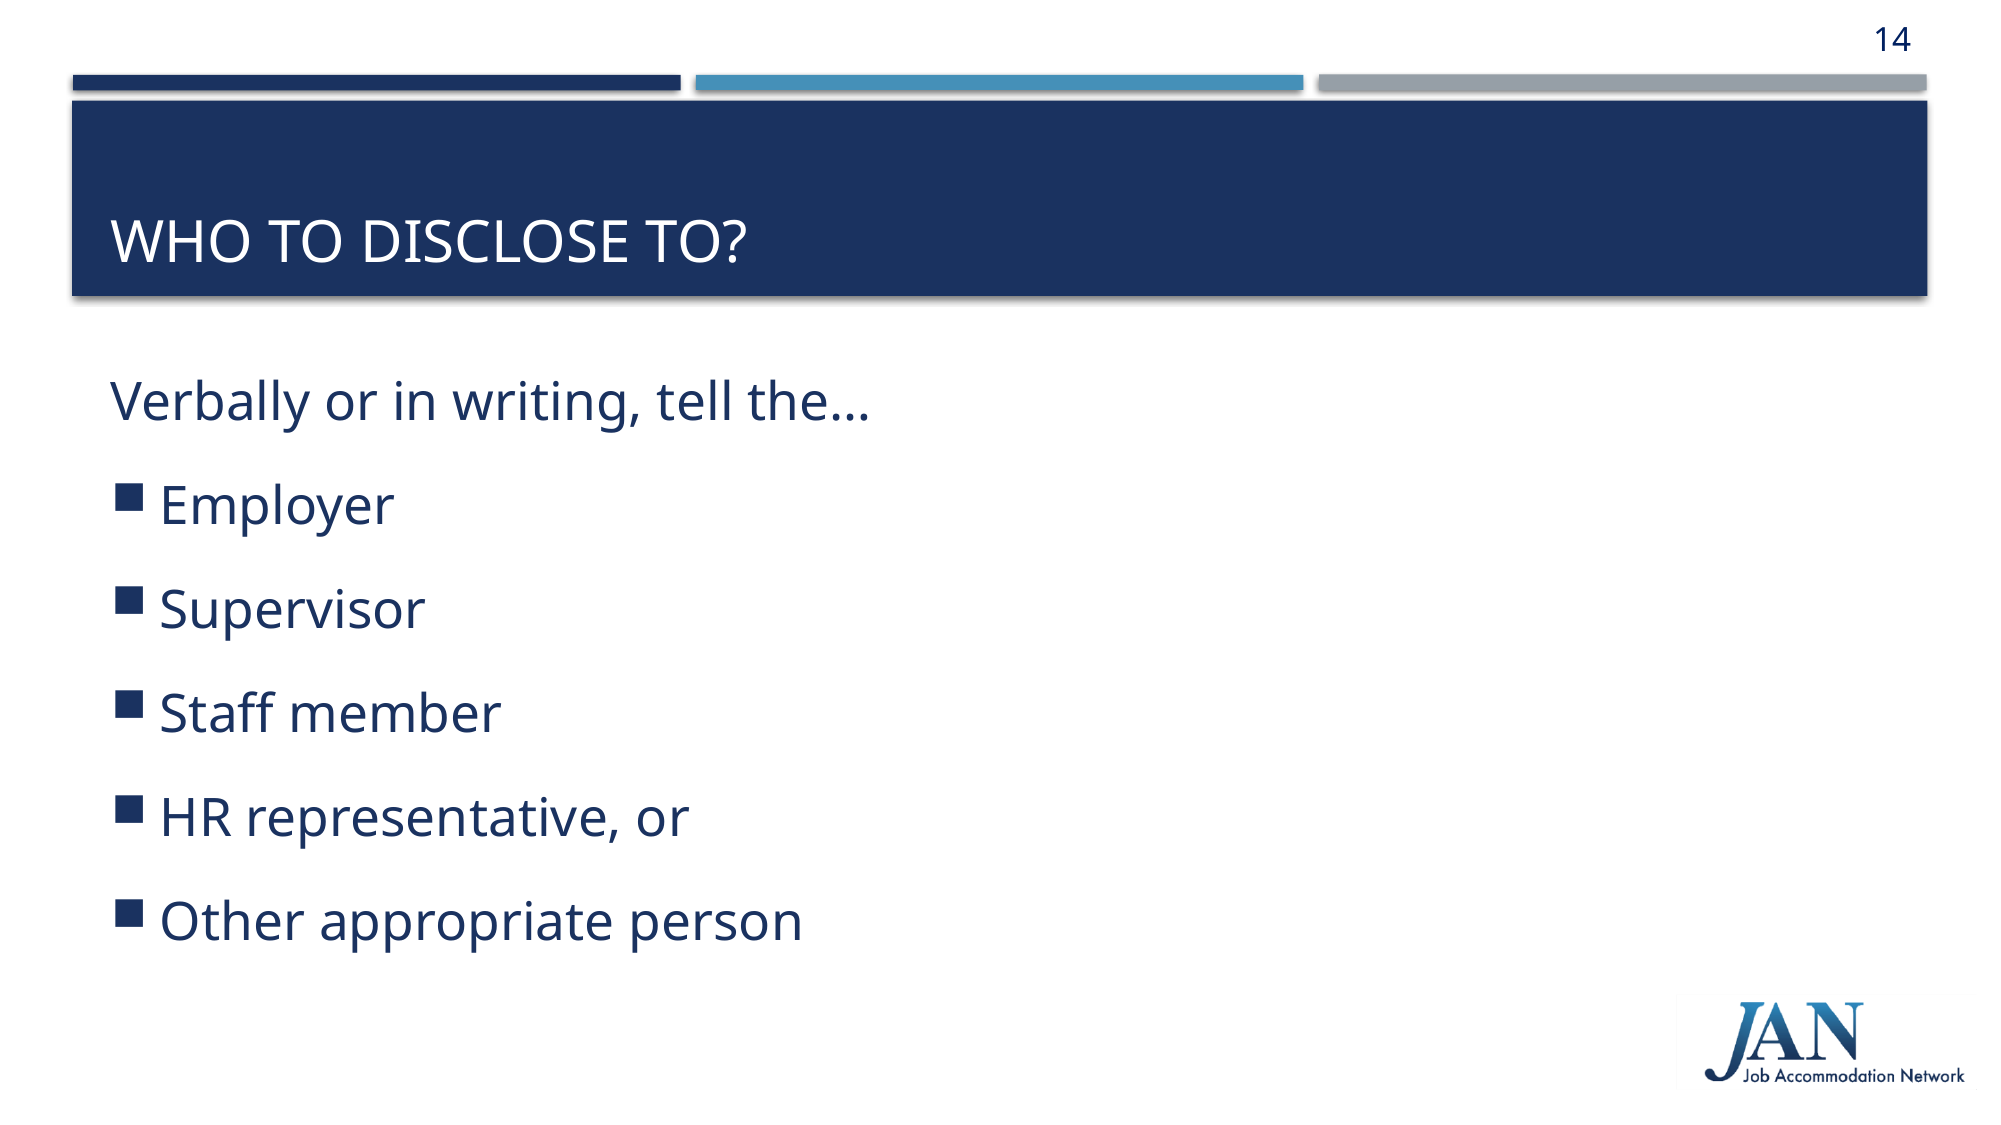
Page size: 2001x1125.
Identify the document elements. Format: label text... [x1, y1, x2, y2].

picture [1676, 994, 1977, 1090]
title Who to Disclose to? [95, 115, 1905, 282]
list Verbally or in writing, tell the… Employer Supervisor Staff member HR representative, or Other appropriate person [95, 357, 1905, 962]
text_box 14 [1753, 8, 1926, 69]
